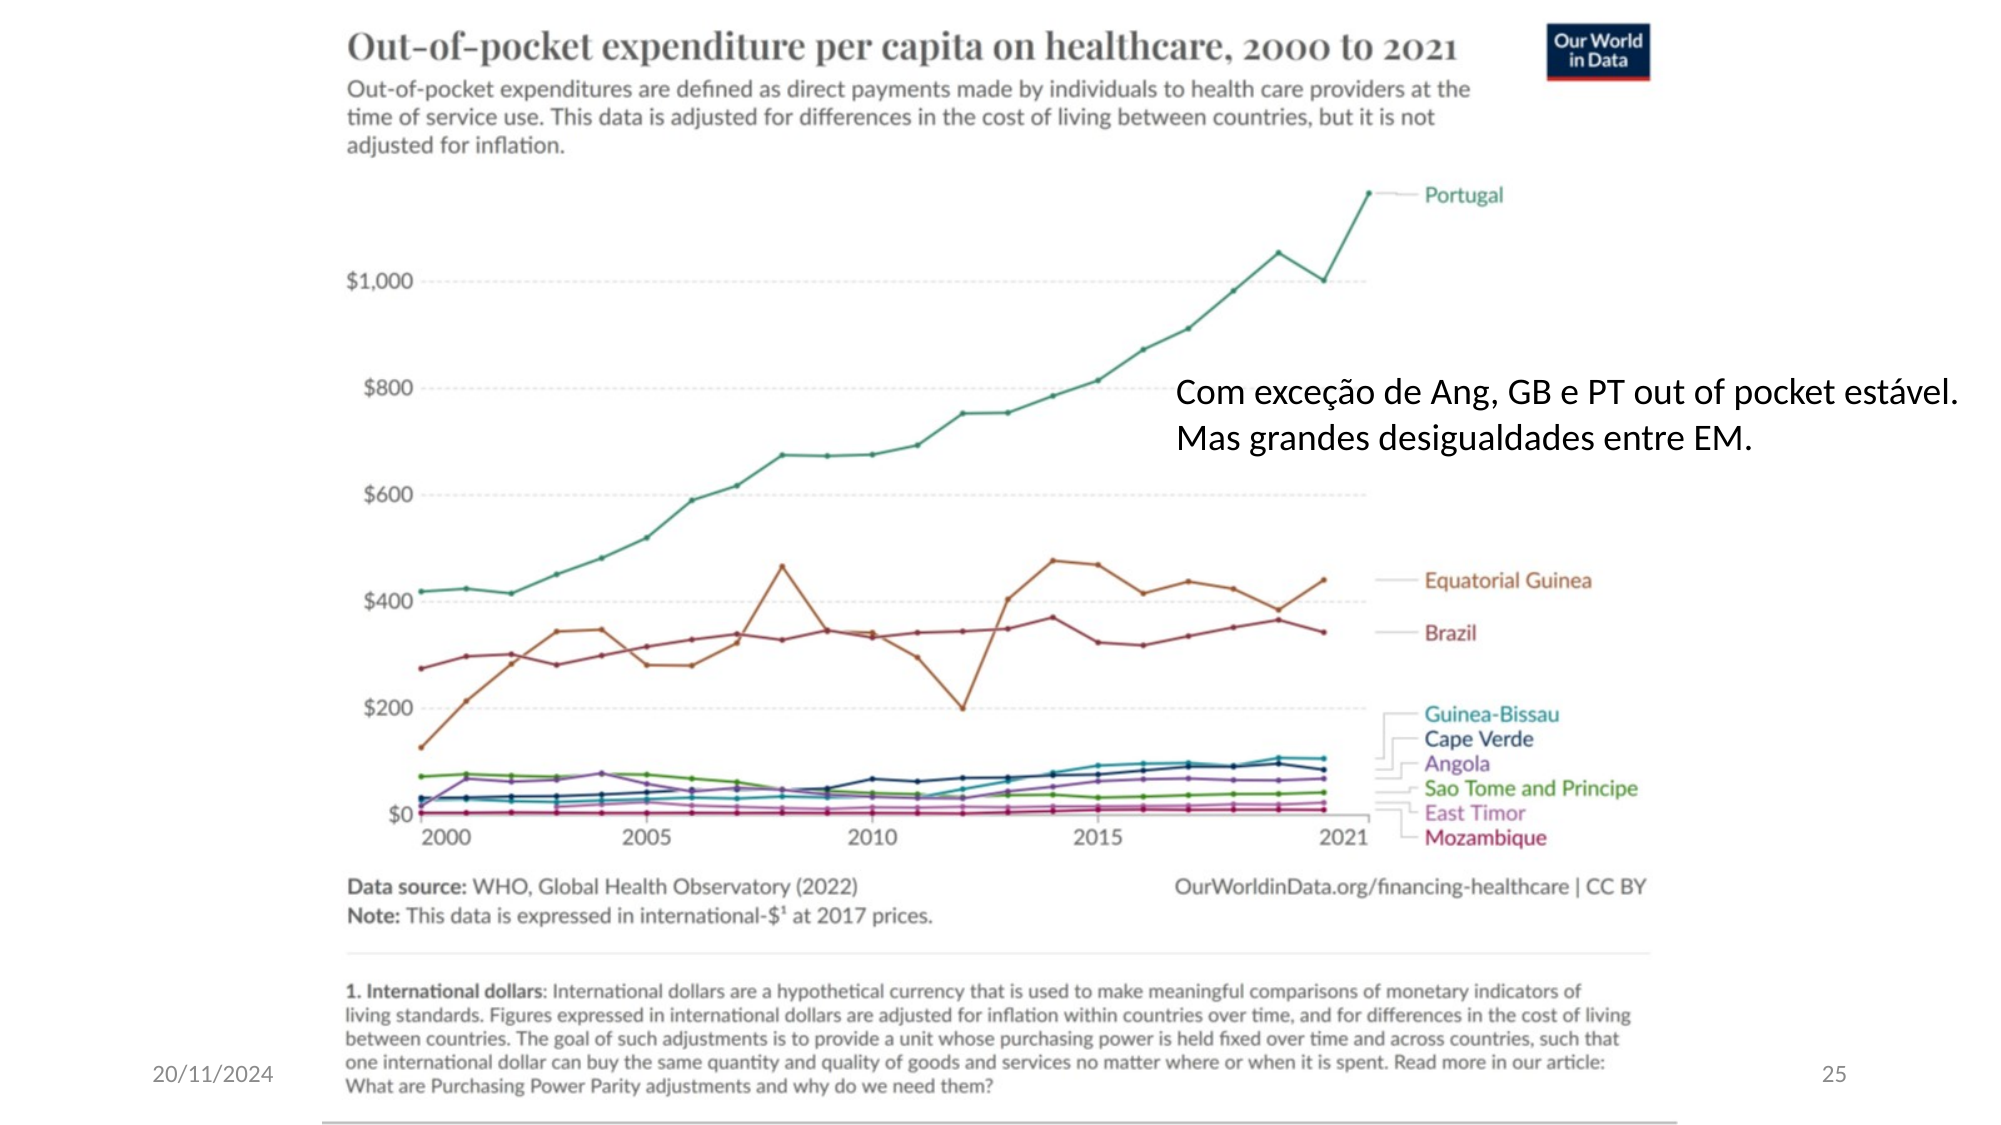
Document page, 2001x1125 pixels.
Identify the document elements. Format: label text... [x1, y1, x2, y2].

text_box Com exceção de Ang, GB e PT out of pocket estável. Mas grandes desigualdades entre EM. [1678, 360, 2000, 465]
picture [322, 0, 1678, 1125]
slide_number 25 [1678, 1042, 1863, 1103]
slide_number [137, 1042, 322, 1103]
